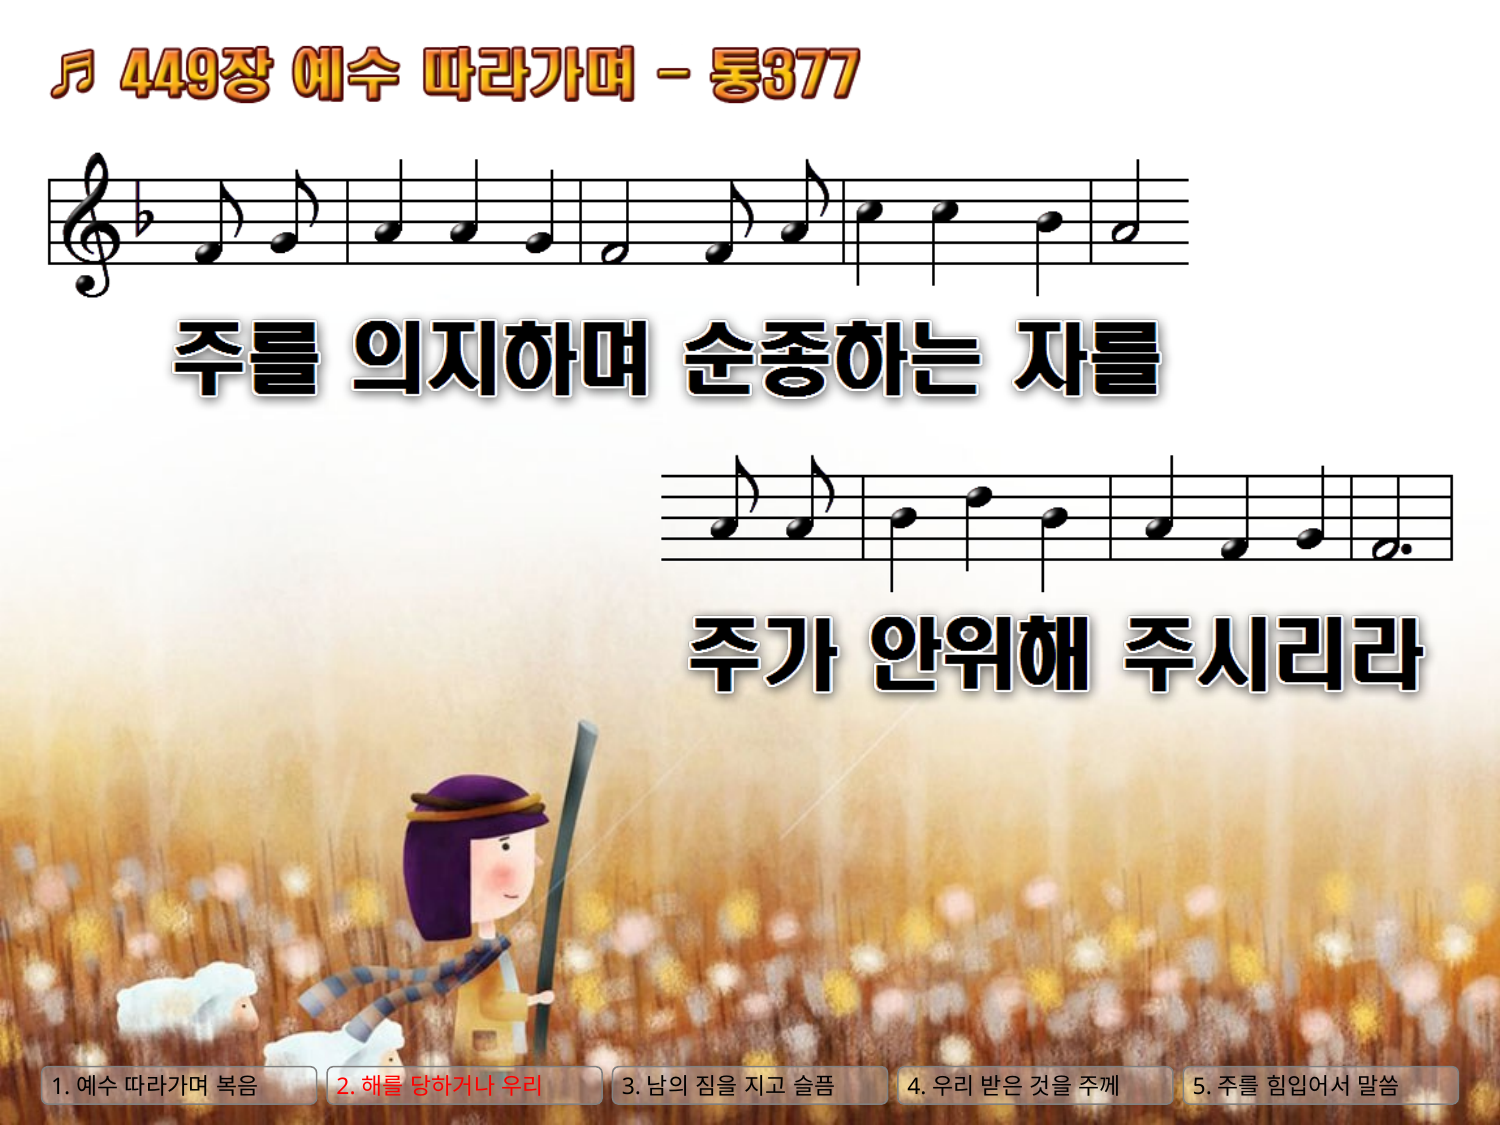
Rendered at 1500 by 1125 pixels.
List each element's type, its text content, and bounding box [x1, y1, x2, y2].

text_box 5.주를 힘입어서 말씀 [1183, 1066, 1459, 1105]
text_box 1.예수 따라가며 복음 [41, 1066, 317, 1105]
text_box 2.해를 당하거나 우리 [327, 1066, 603, 1105]
text_box 4.우리 받은 것을 주께 [897, 1066, 1173, 1105]
picture [0, 0, 1500, 1125]
text_box 3.남의 짐을 지고 슬픔 [612, 1066, 888, 1105]
